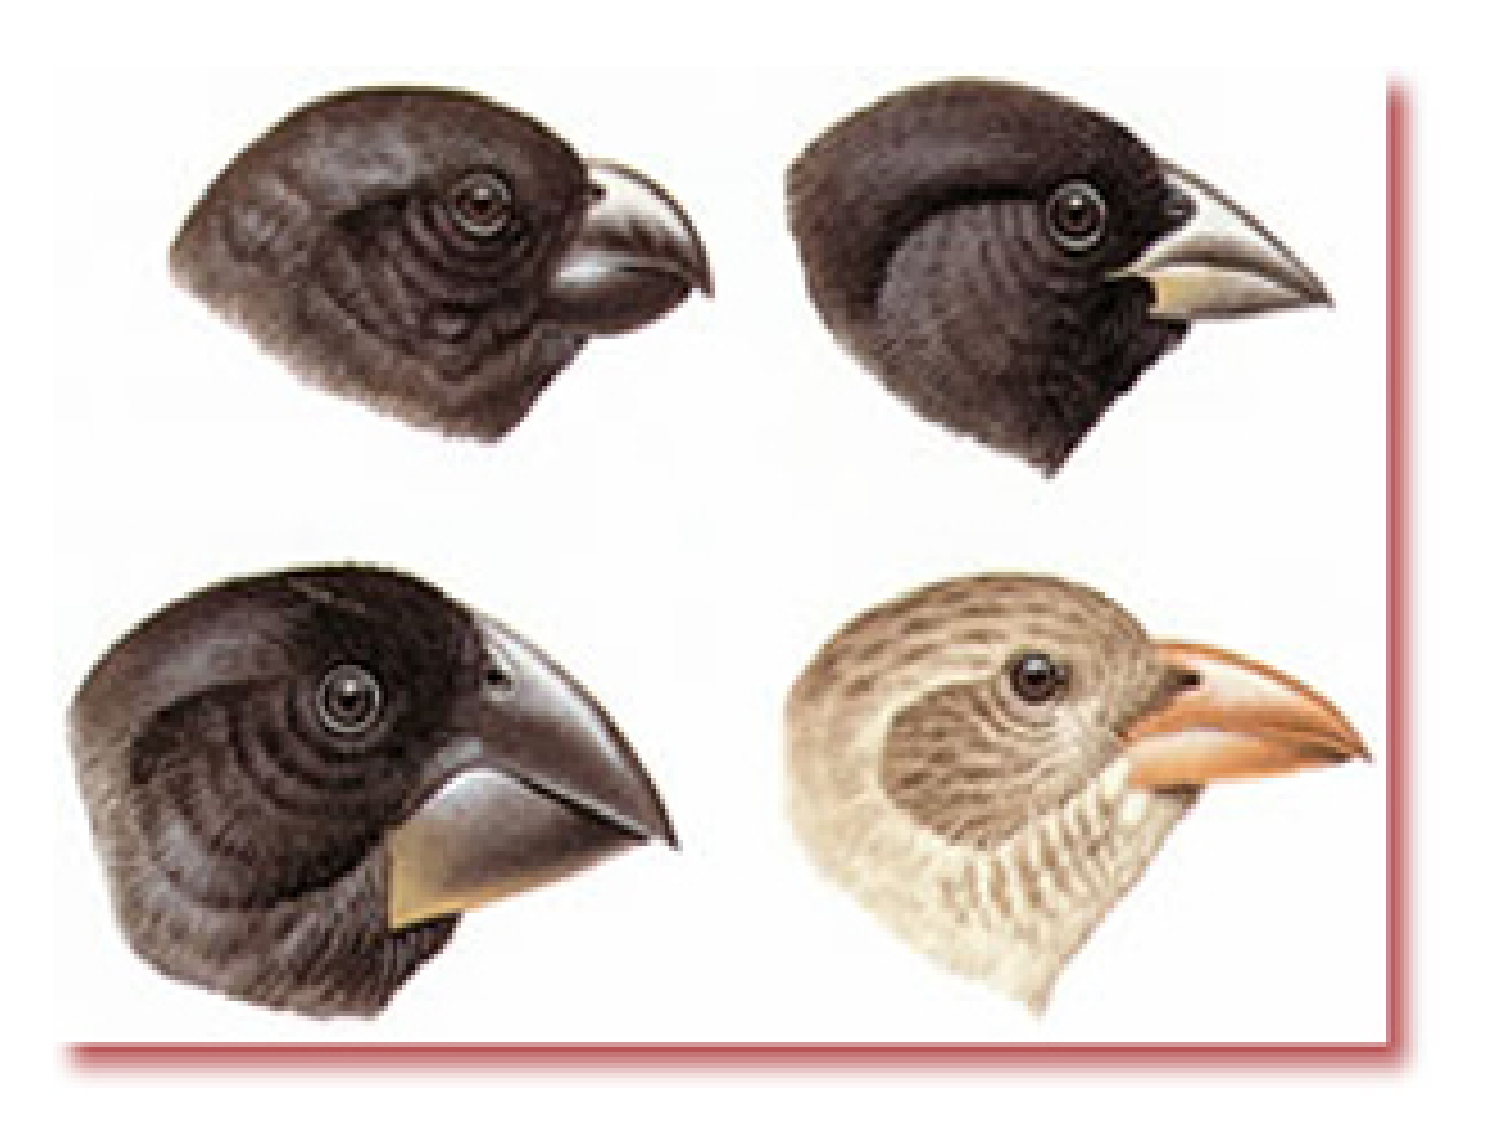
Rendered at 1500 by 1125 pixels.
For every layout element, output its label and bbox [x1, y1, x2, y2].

picture [52, 66, 1441, 1095]
